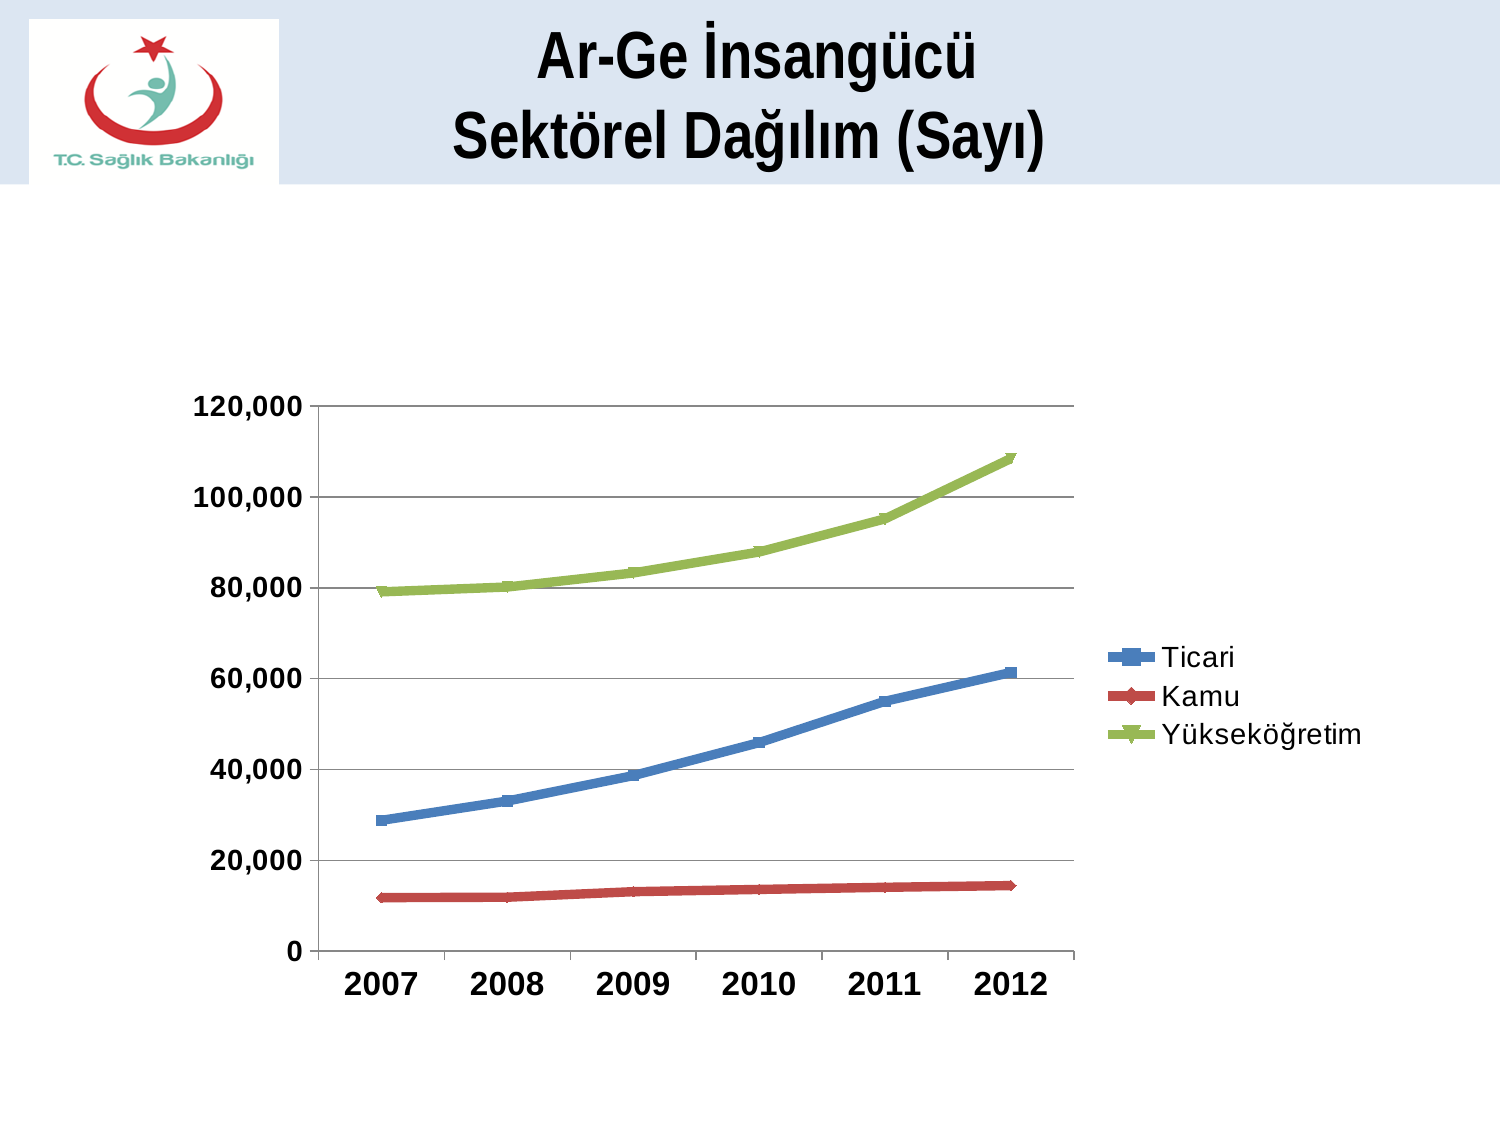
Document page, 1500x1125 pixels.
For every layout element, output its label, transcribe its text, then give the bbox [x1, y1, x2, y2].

title Ar-Ge İnsangücü Sektörel Dağılım (Sayı) [0, 0, 1500, 185]
chart [168, 376, 1386, 1016]
picture [29, 18, 279, 185]
